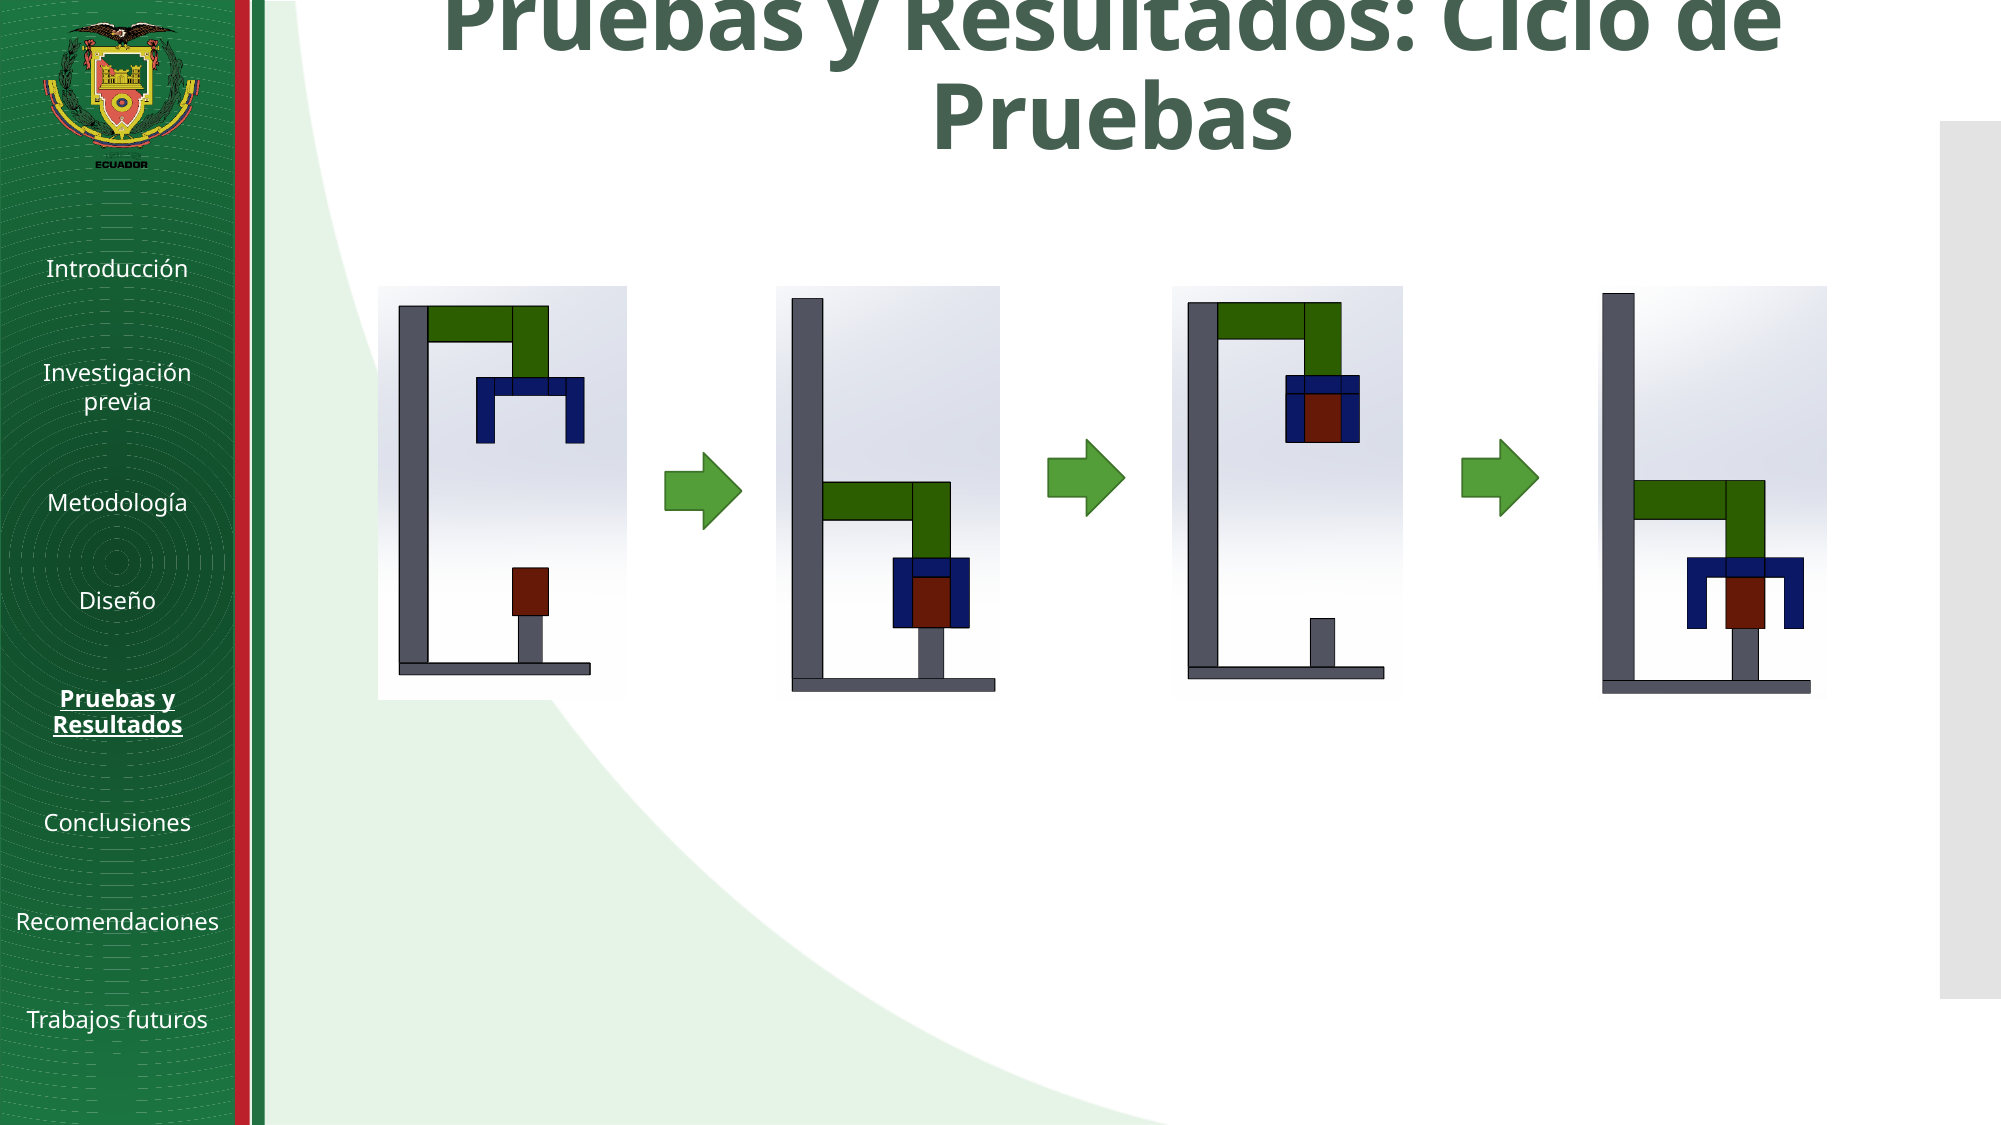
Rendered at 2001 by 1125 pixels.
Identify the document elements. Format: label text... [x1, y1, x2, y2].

picture [265, 2, 1403, 1124]
text_box Introducción Investigación previa Metodología Diseño Pruebas y Resultados Conclusiones Recomendaciones Trabajos futuros [0, 246, 236, 1064]
picture [43, 22, 206, 168]
text_box [1047, 438, 1126, 517]
title Pruebas y Resultados: Ciclo de Pruebas [318, 0, 1907, 142]
picture [1598, 286, 1827, 700]
text_box [1461, 438, 1540, 517]
text_box [664, 451, 743, 530]
